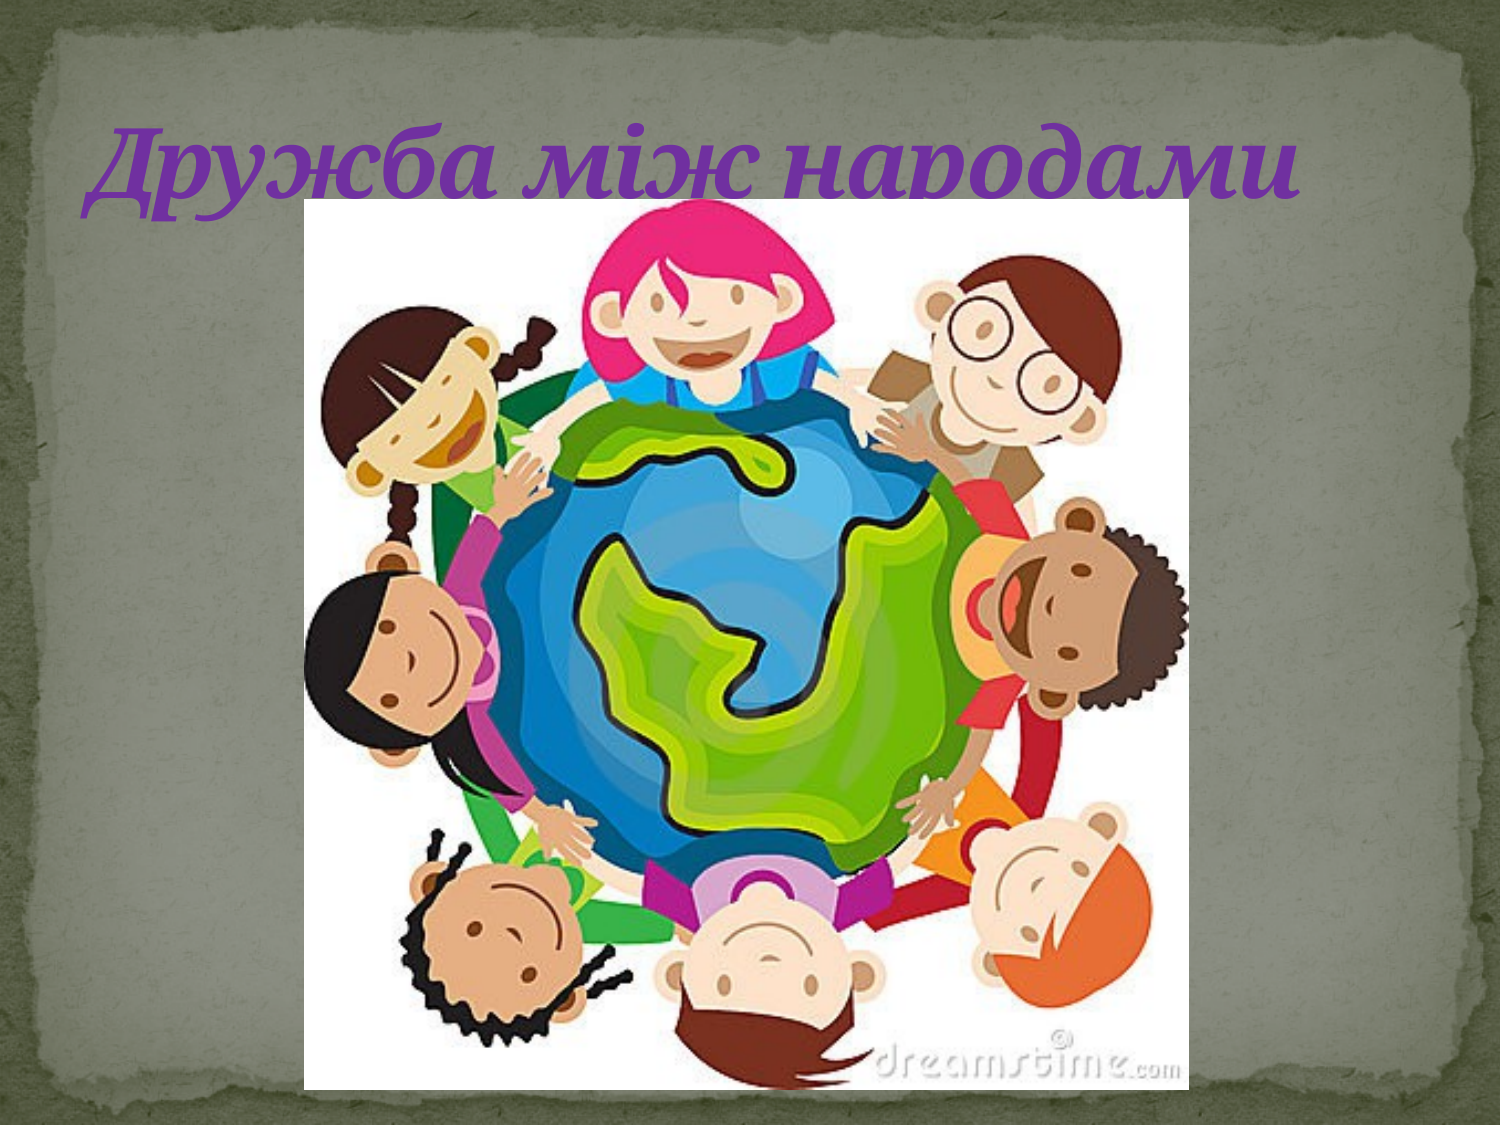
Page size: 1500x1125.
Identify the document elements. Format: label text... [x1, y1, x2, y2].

picture [304, 199, 1189, 1090]
title Дружба між народами [74, 24, 1425, 225]
